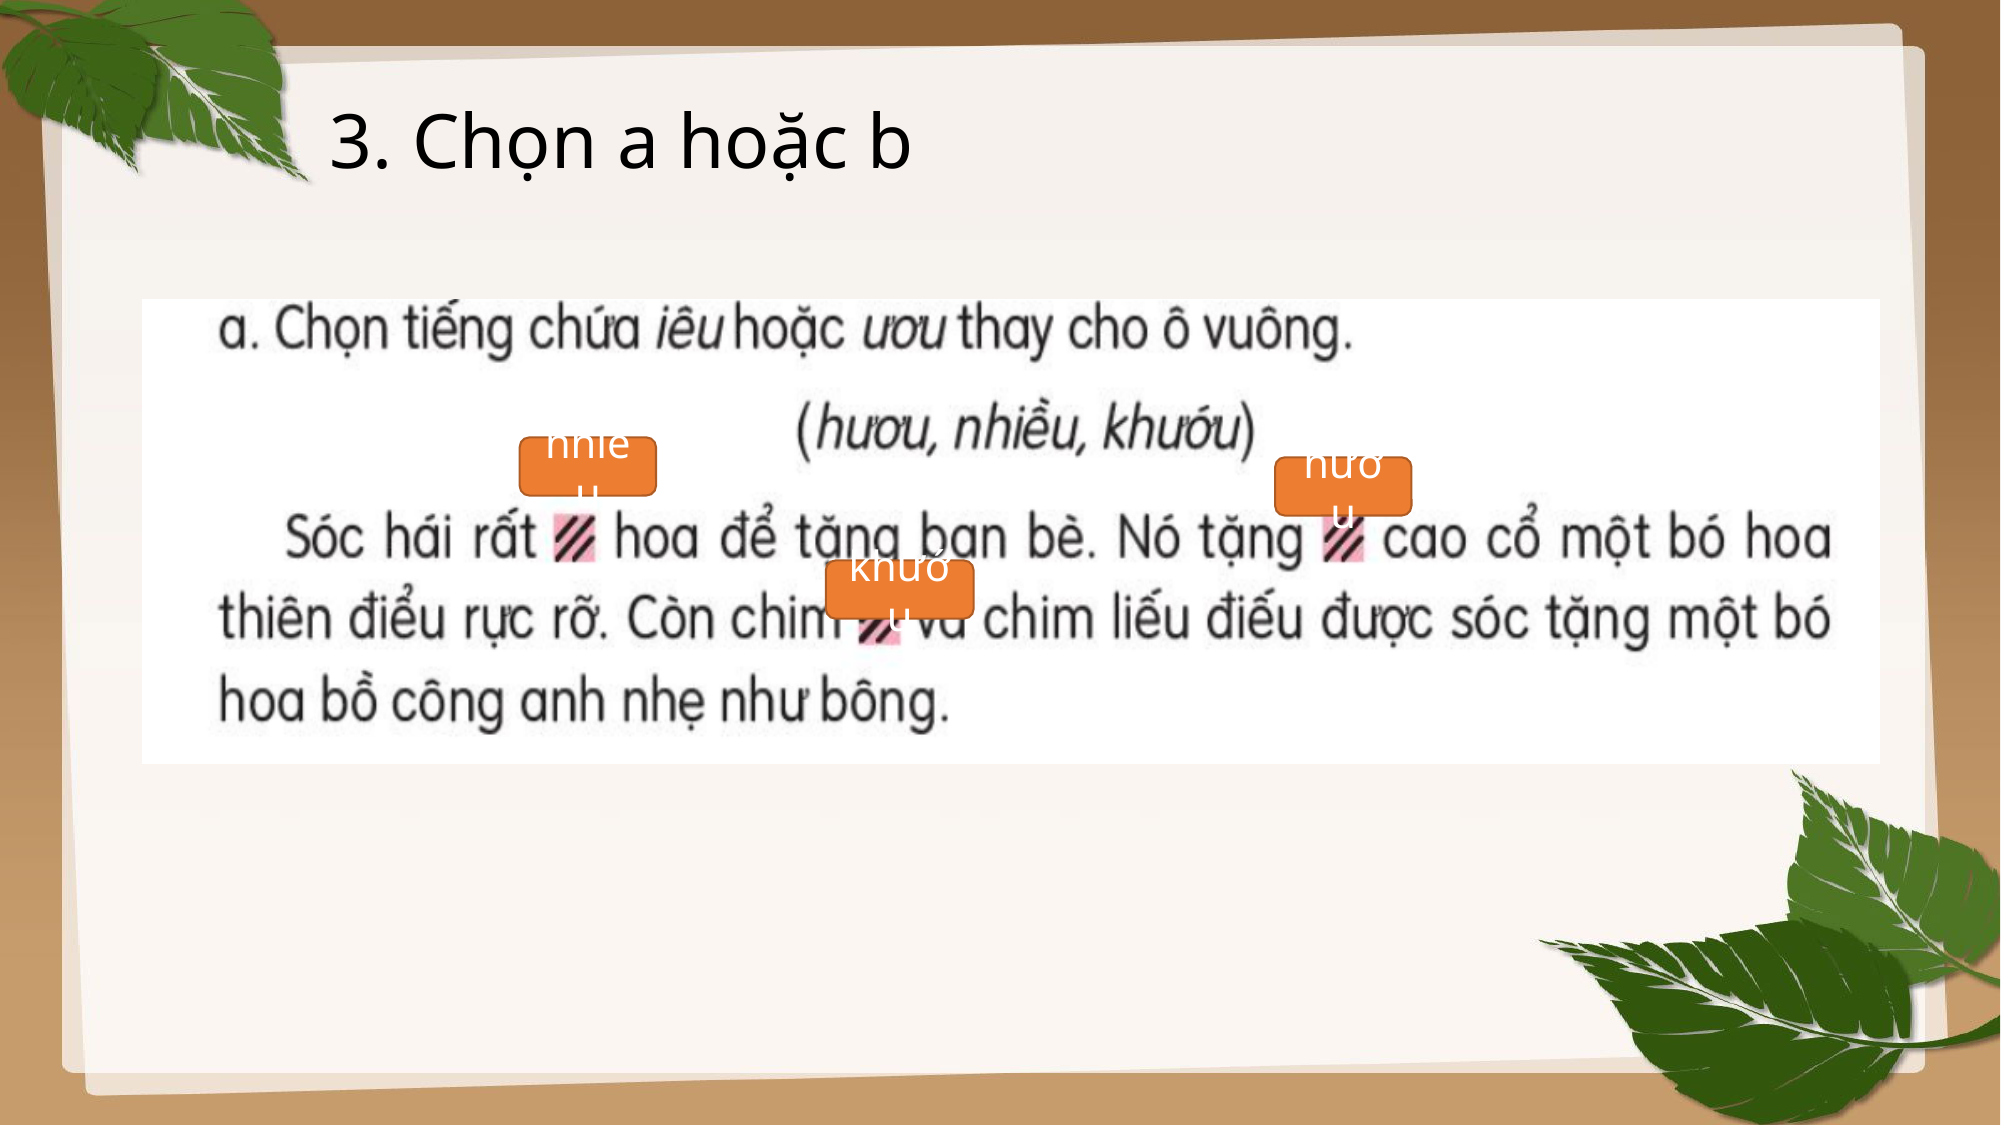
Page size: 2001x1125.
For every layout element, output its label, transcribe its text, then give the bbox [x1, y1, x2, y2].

text_box 3. Chọn a hoặc b [314, 86, 1157, 191]
picture [0, 0, 2001, 1125]
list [142, 299, 1880, 764]
